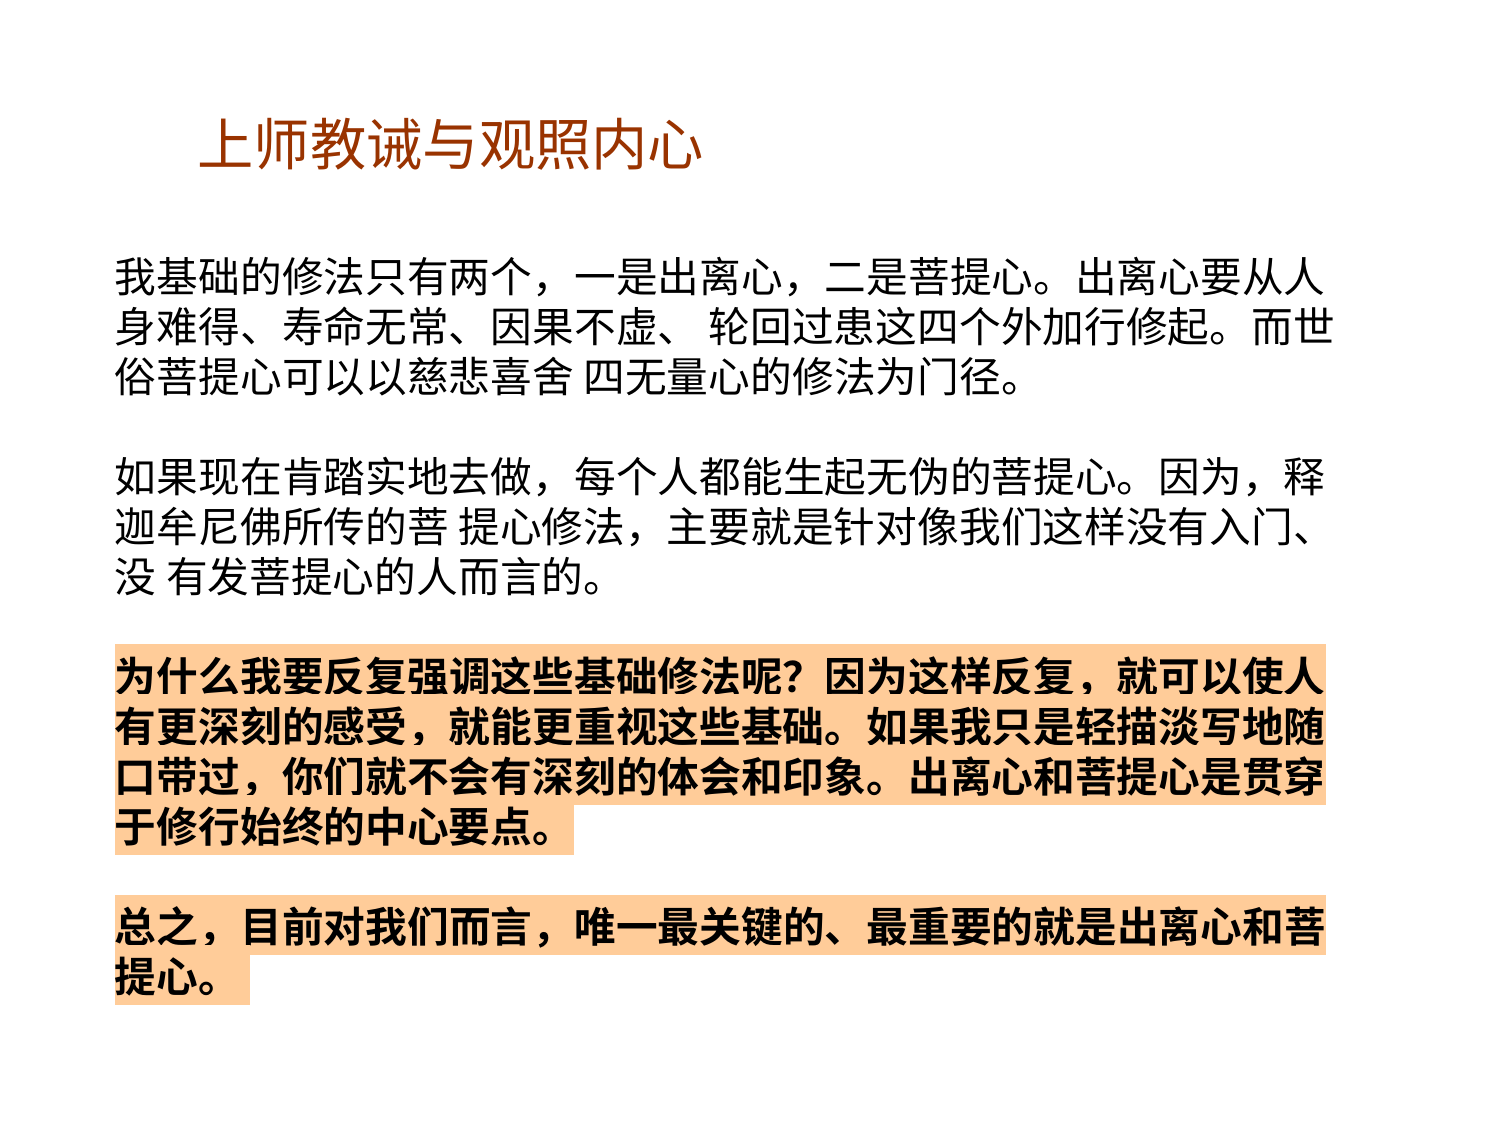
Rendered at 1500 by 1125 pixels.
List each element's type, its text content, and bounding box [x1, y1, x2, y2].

text_box 上师教诫与观照内心 [182, 101, 998, 243]
text_box 我基础的修法只有两个，一是出离心，二是菩提心。出离心要从人身难得、寿命无常、因果不虚、 轮回过患这四个外加行修起。而世俗菩提心可以以慈悲喜舍 四无量心的修法为门径。 如果现在肯踏实地去做，每个人都能生起无伪的菩提心。因为，释迦牟尼佛所传的菩 提心修法，主要就是针对像我们这样没有入门、没 有发菩提心的人而言的。 为什么我要反复强调这些基础修法呢？因为这样反复，就可以使人有更深刻的感受，就能更重视这些基础。如果我只是轻描淡写地随口带过，你们就不会有深刻的体会和印象。出离心和菩提心是贯穿于修行始终的中心要点。 总之，目前对我们而言，唯一最关键的、最重要的就是出离心和菩提心。 [100, 243, 1376, 1009]
